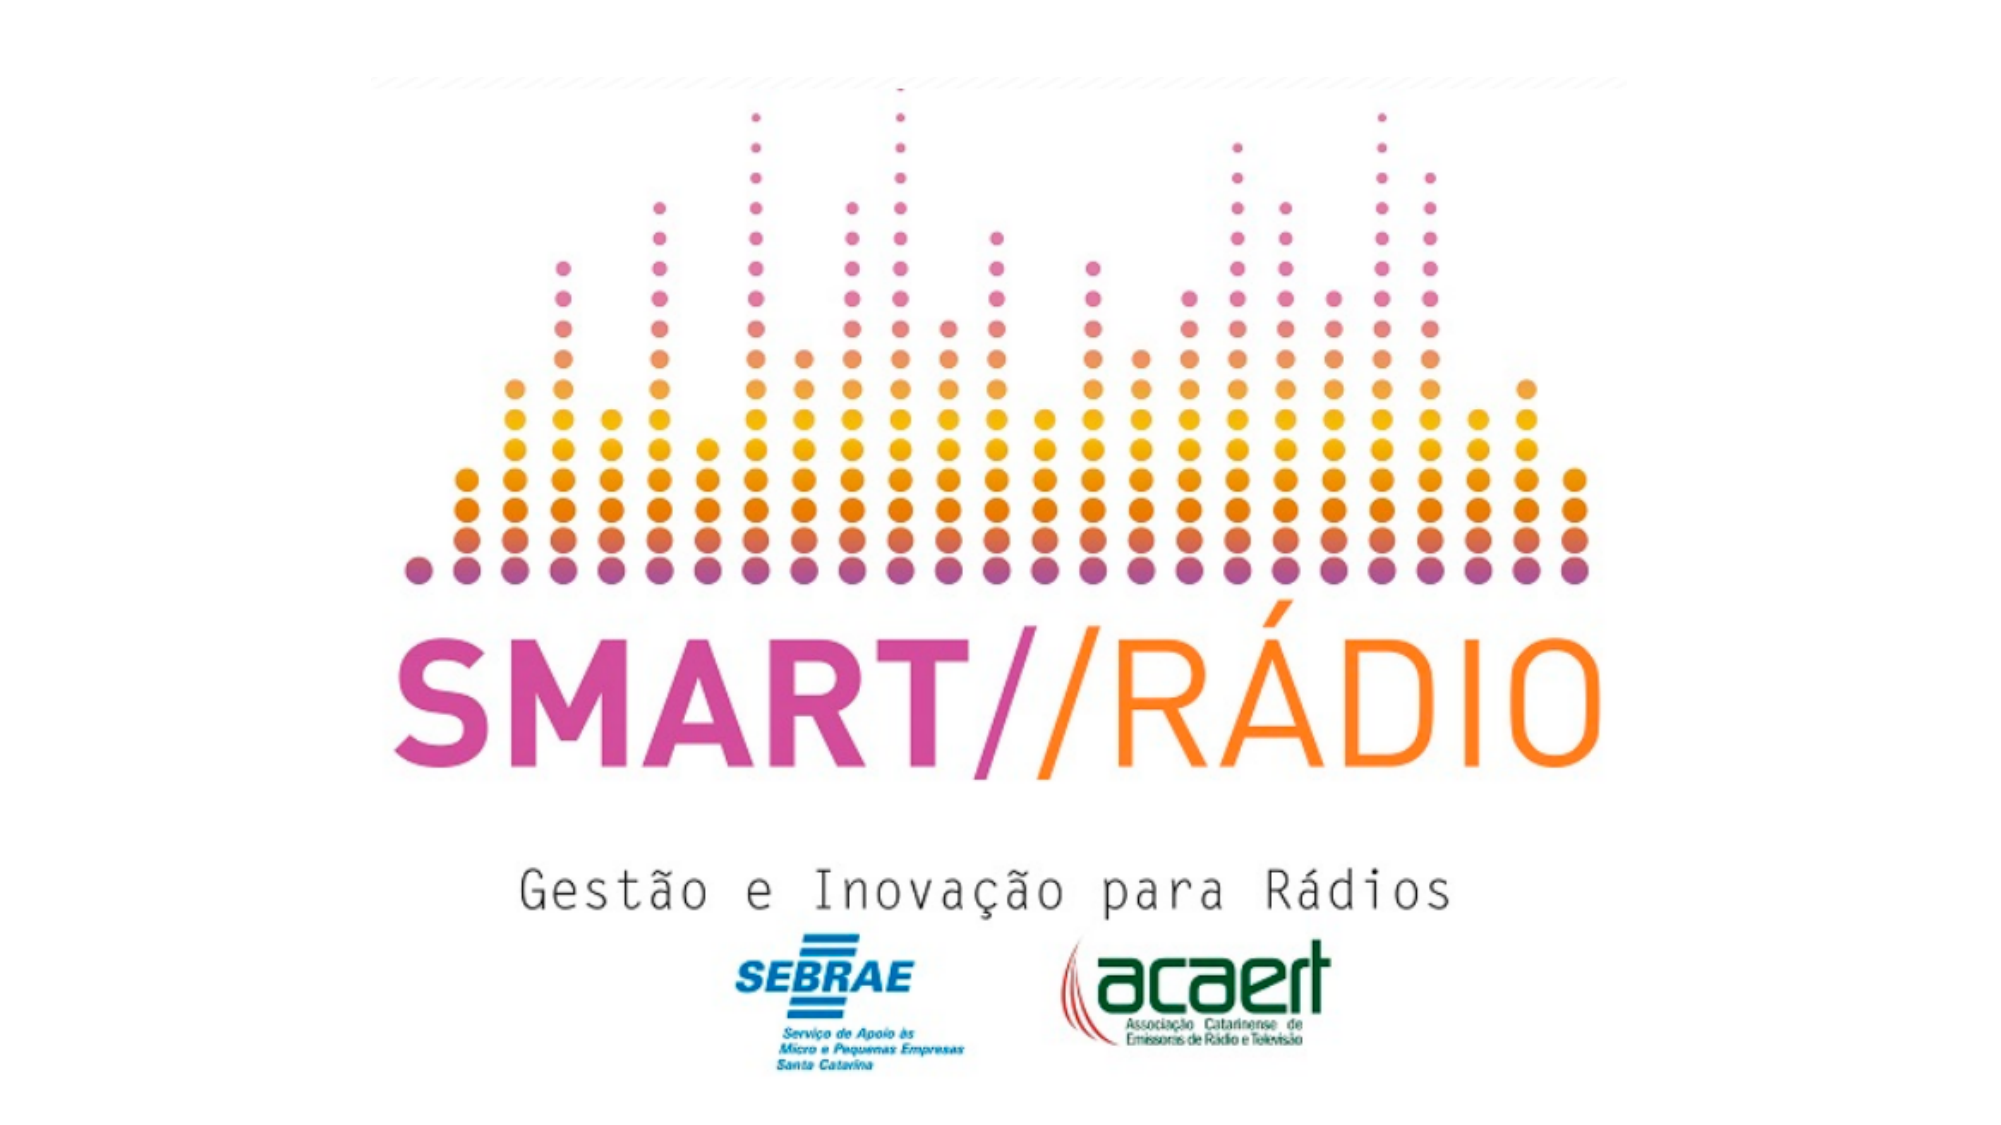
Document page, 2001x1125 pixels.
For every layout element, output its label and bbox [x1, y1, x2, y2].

text_box [0, 0, 2000, 1125]
